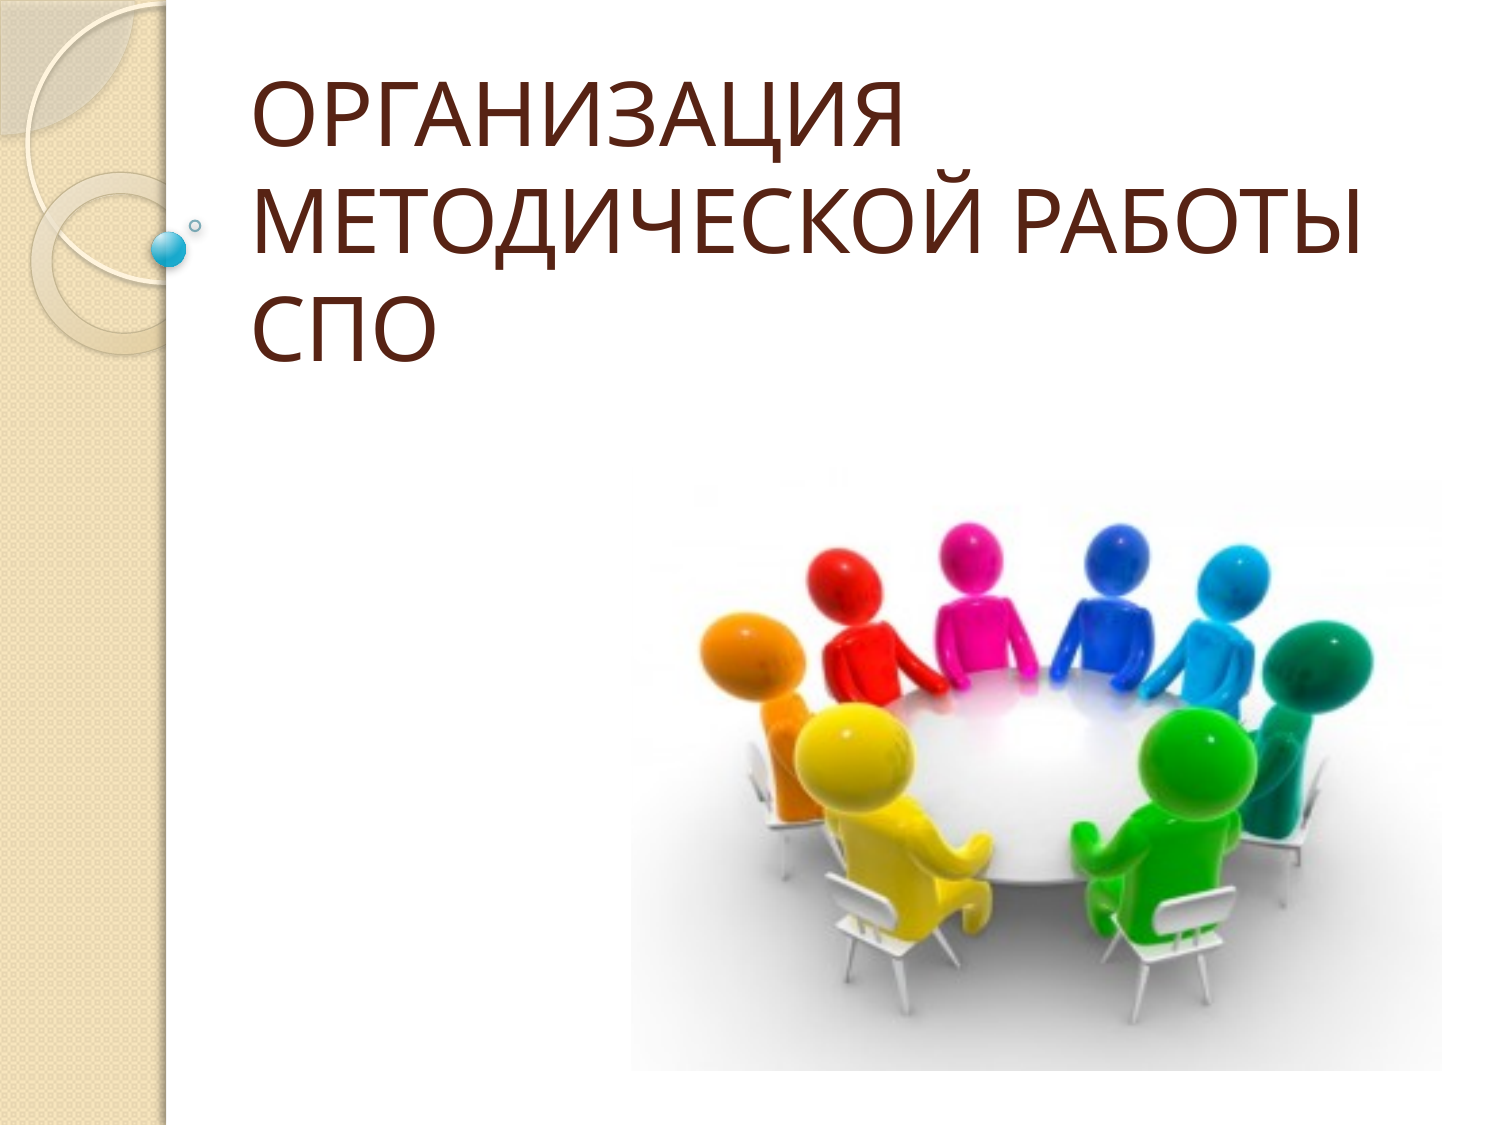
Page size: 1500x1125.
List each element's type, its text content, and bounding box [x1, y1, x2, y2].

picture [631, 467, 1442, 1072]
title ОРГАНИЗАЦИЯ МЕТОДИЧЕСКОЙ РАБОТЫ СПО [234, 46, 1450, 387]
